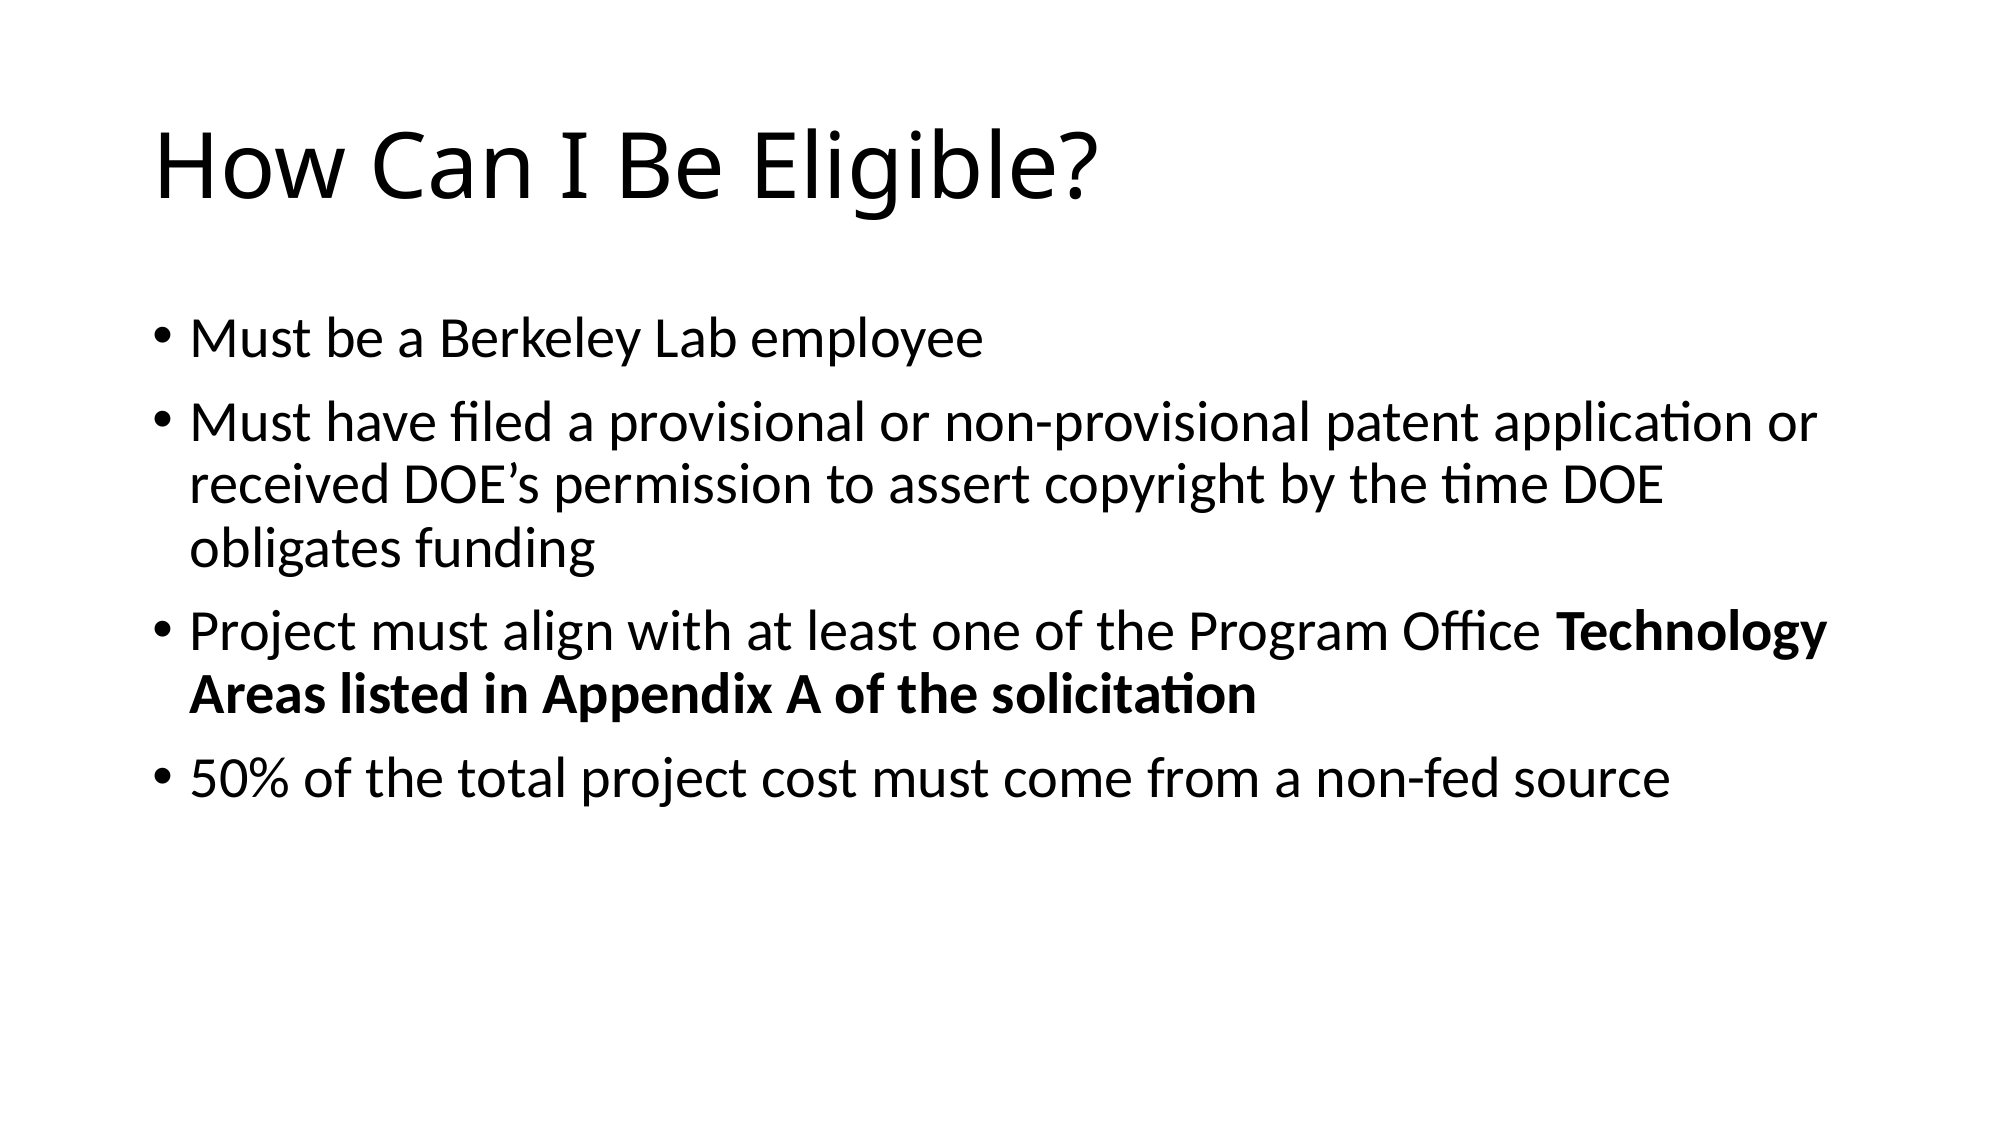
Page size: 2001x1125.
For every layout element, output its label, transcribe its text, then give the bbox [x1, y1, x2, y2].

list Must be a Berkeley Lab employee Must have filed a provisional or non-provisional patent application or received DOE’s permission to assert copyright by the time DOE obligates funding Project must align with at least one of the Program Office Technology Areas listed in Appendix A of the solicitation 50% of the total project cost must come from a non-fed source [137, 299, 1863, 1014]
title How Can I Be Eligible? [137, 59, 1863, 278]
